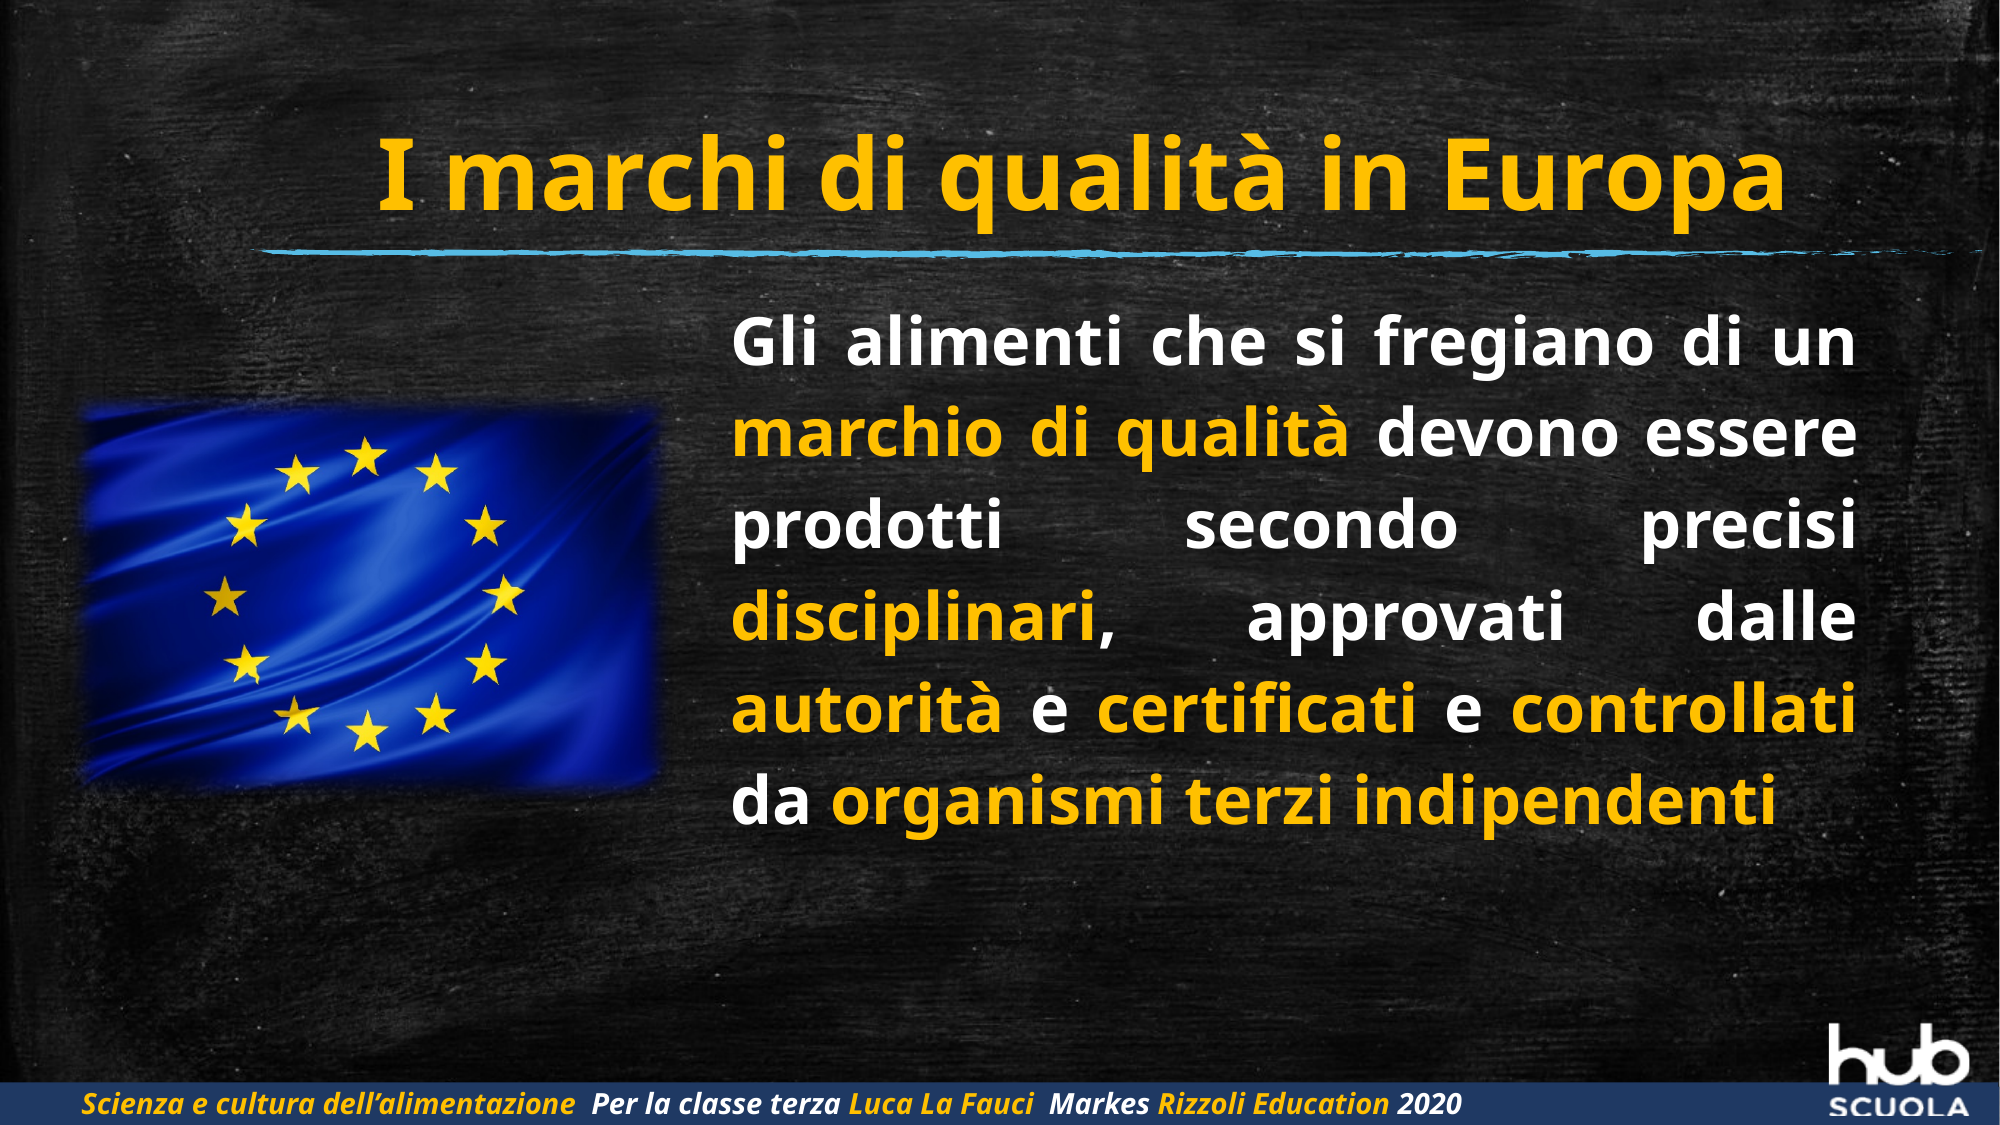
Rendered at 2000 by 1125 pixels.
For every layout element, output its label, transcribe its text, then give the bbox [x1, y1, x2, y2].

picture [66, 388, 675, 804]
text_box Gli alimenti che si fregiano di un marchio di qualità devono essere prodotti secondo precisi disciplinari, approvati dalle autorità e certificati e controllati da organismi terzi indipendenti [716, 278, 1874, 846]
text_box Scienza e cultura dell’alimentazione Per la classe terza Luca La Fauci Markes Rizzoli Education 2020 [0, 1082, 1999, 1125]
picture [1828, 1022, 1970, 1116]
text_box I marchi di qualità in Europa [362, 85, 1807, 238]
